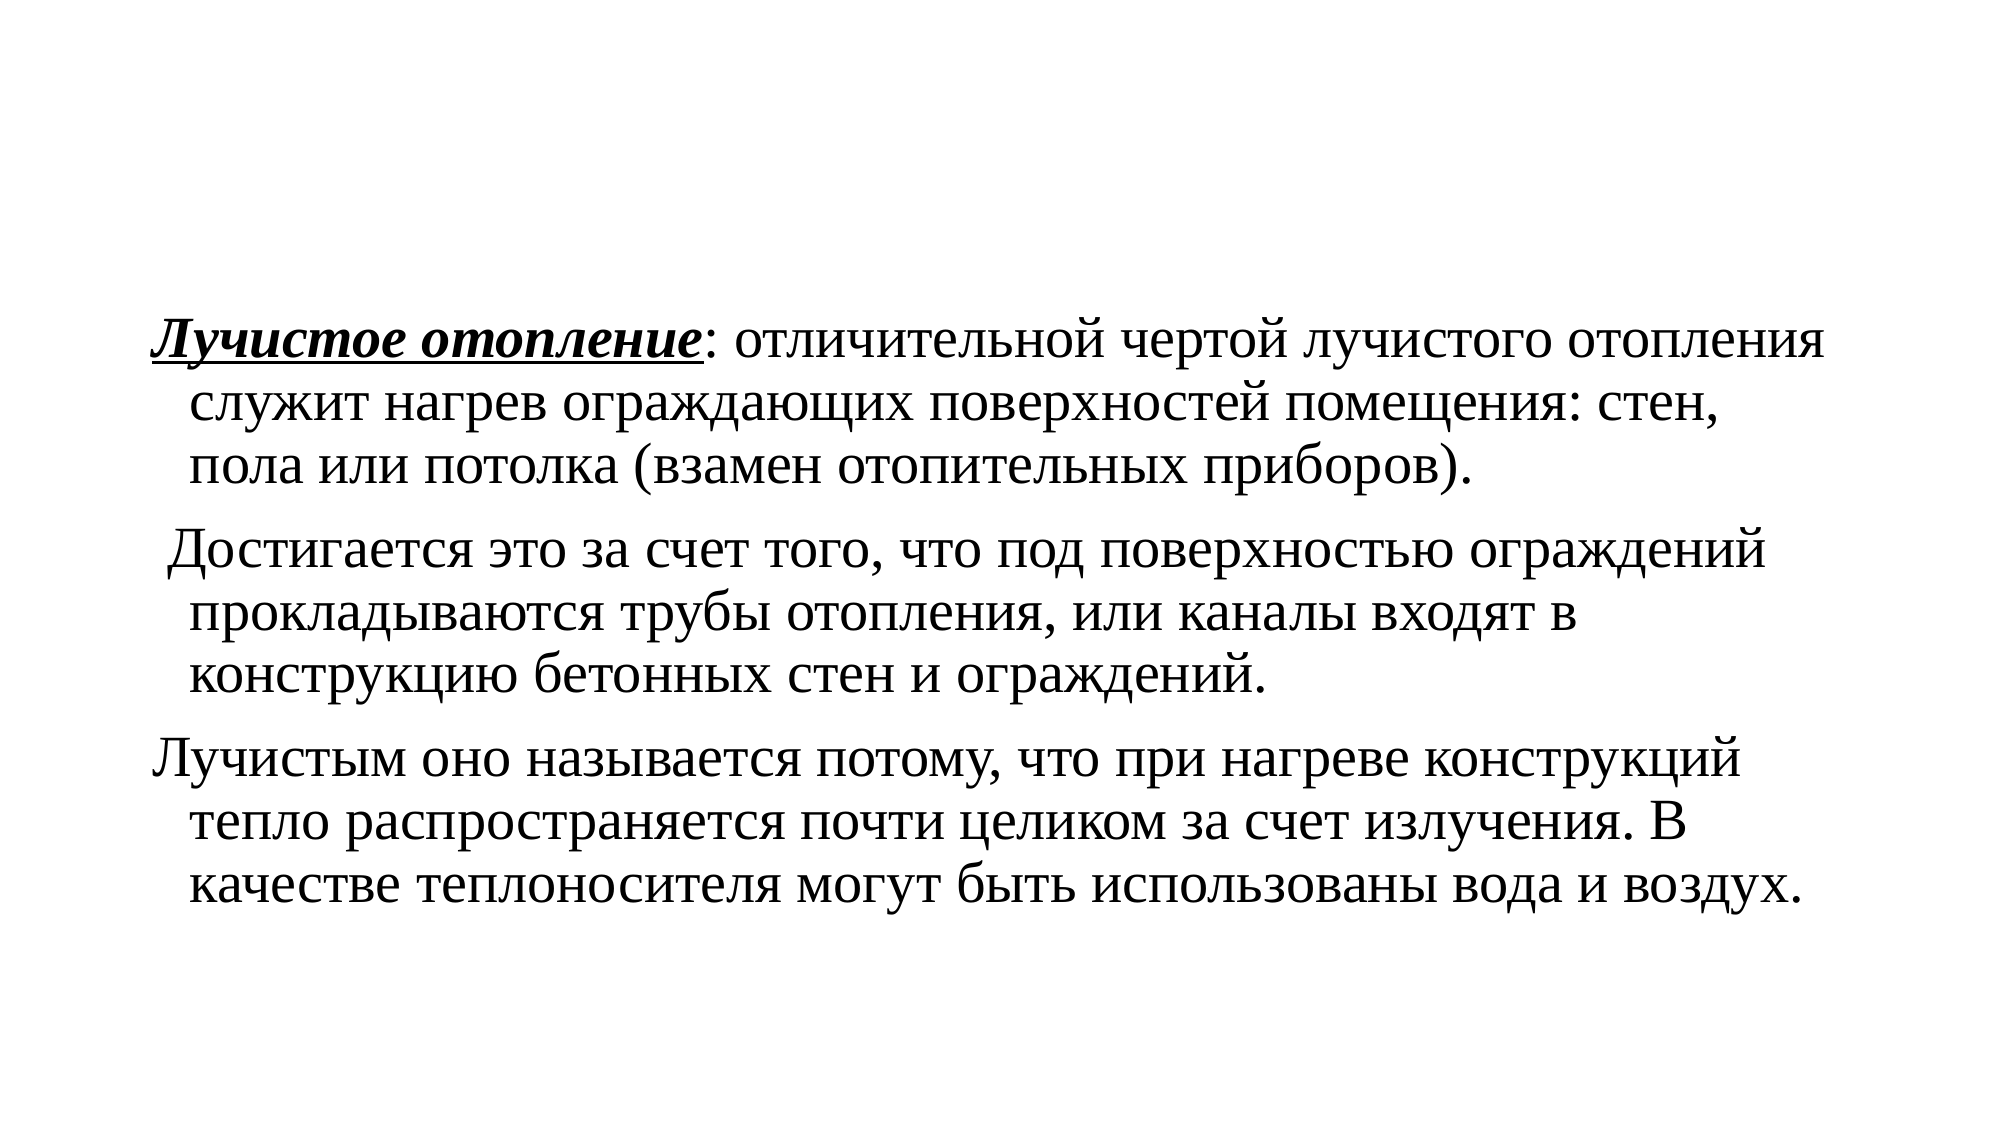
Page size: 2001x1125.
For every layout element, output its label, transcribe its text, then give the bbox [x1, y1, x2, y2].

list Лучистое отопление: отличительной чертой лучистого отопления служит нагрев ограждающих поверхностей помещения: стен, пола или потолка (взамен отопительных приборов). Достигается это за счет того, что под поверхностью ограждений прокладываются трубы отопления, или каналы входят в конструкцию бетонных стен и ограждений. Лучистым оно называется потому, что при нагреве конструкций тепло распространяется почти целиком за счет излучения. В качестве теплоносителя могут быть использованы вода и воздух. [137, 299, 1863, 1014]
